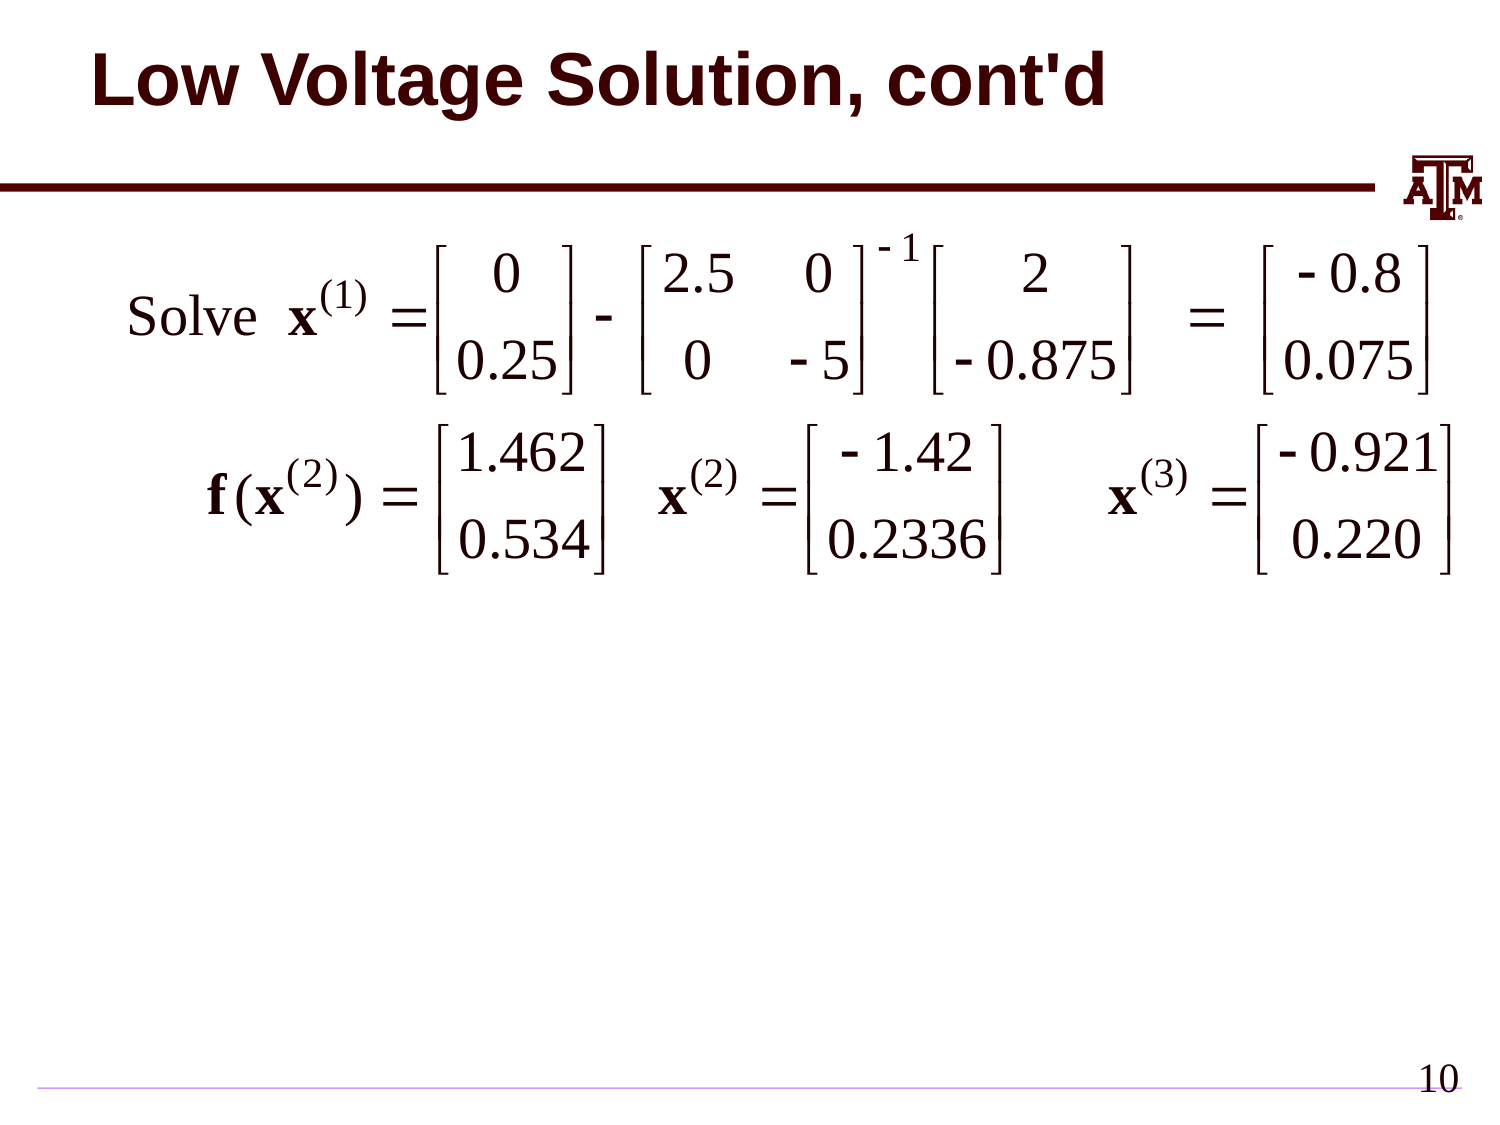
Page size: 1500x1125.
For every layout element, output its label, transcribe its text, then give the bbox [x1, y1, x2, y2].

picture [1392, 137, 1493, 238]
title Low Voltage Solution, cont'd [74, 12, 1388, 151]
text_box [125, 224, 1466, 580]
